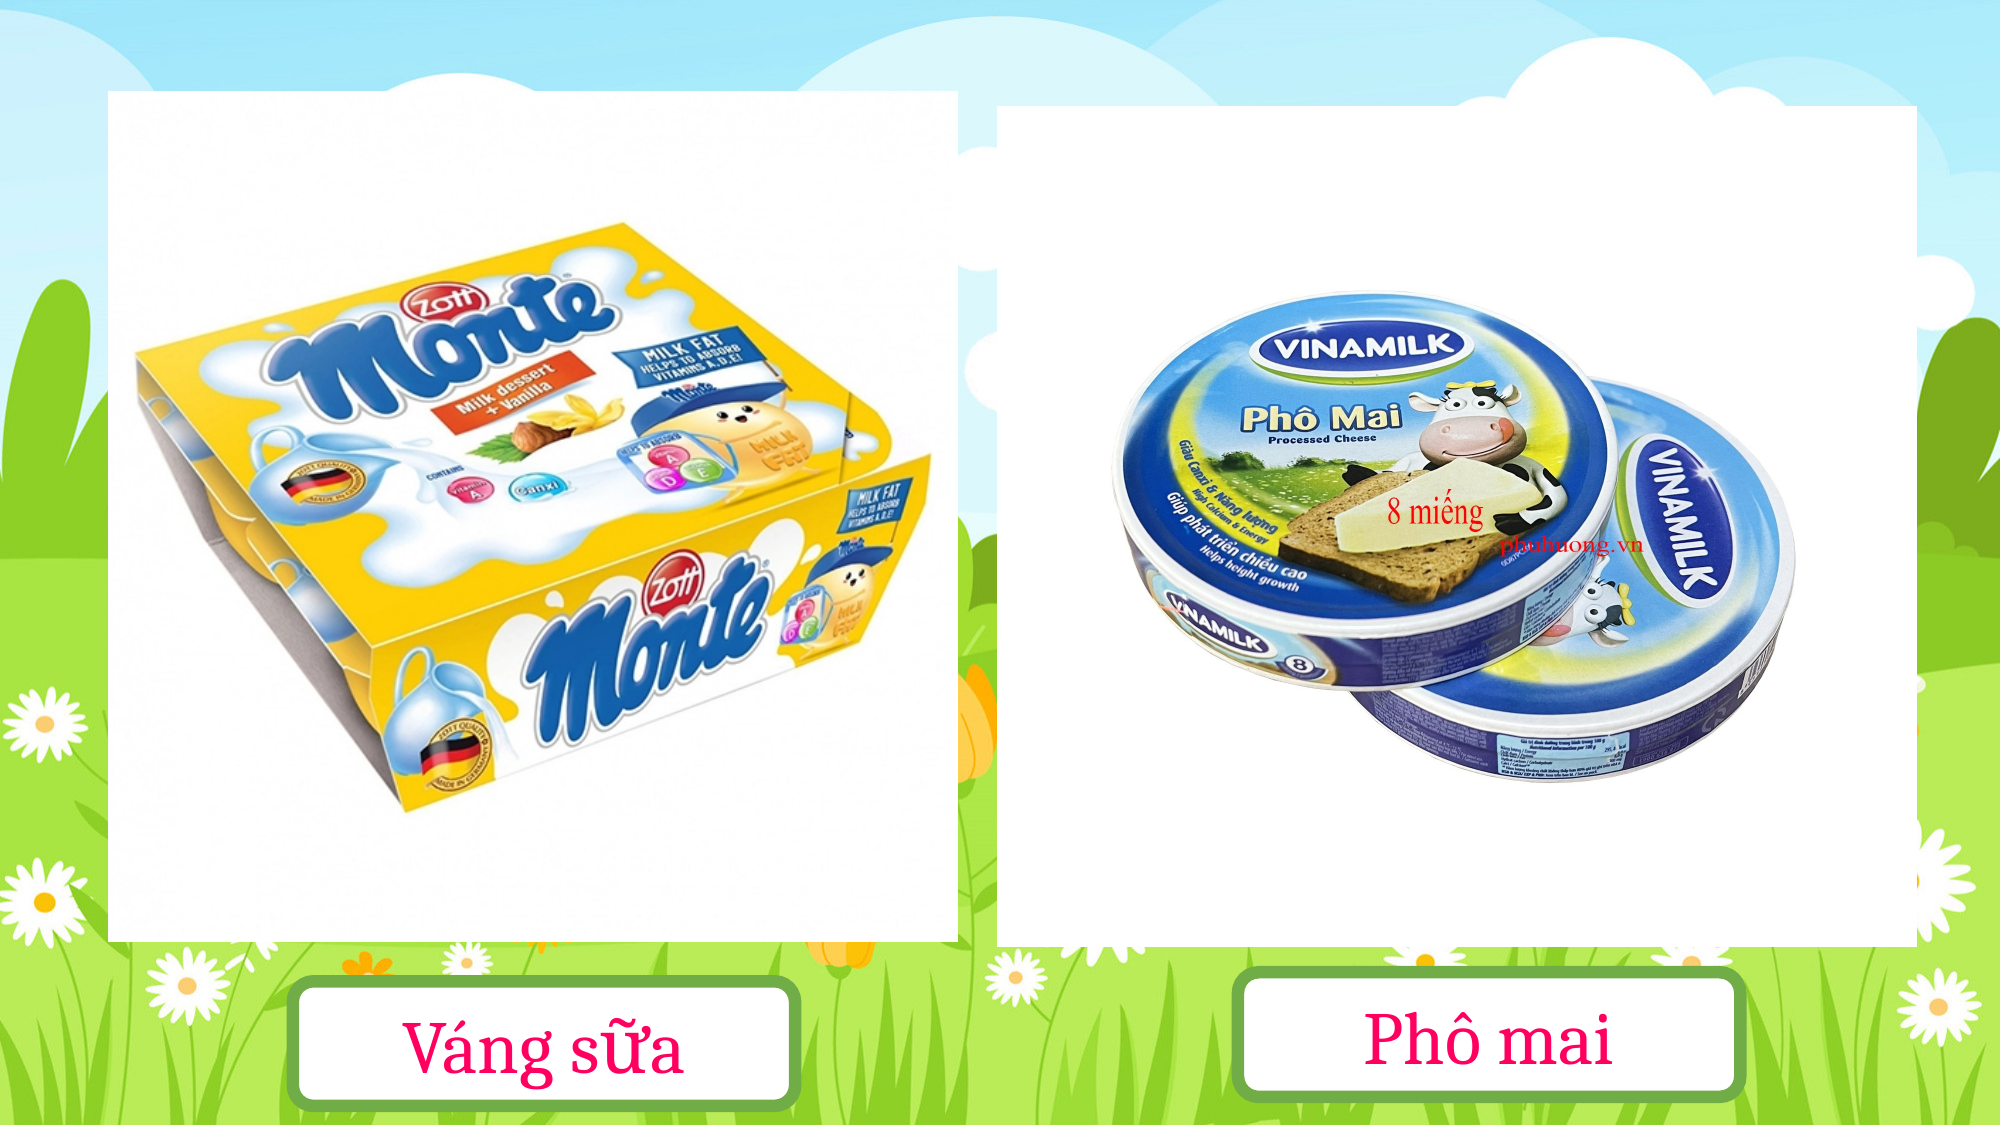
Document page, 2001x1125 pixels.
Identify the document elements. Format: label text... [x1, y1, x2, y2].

text_box Phô mai [1236, 971, 1742, 1098]
text_box Váng sữa [291, 980, 797, 1108]
picture [0, 0, 2000, 1125]
